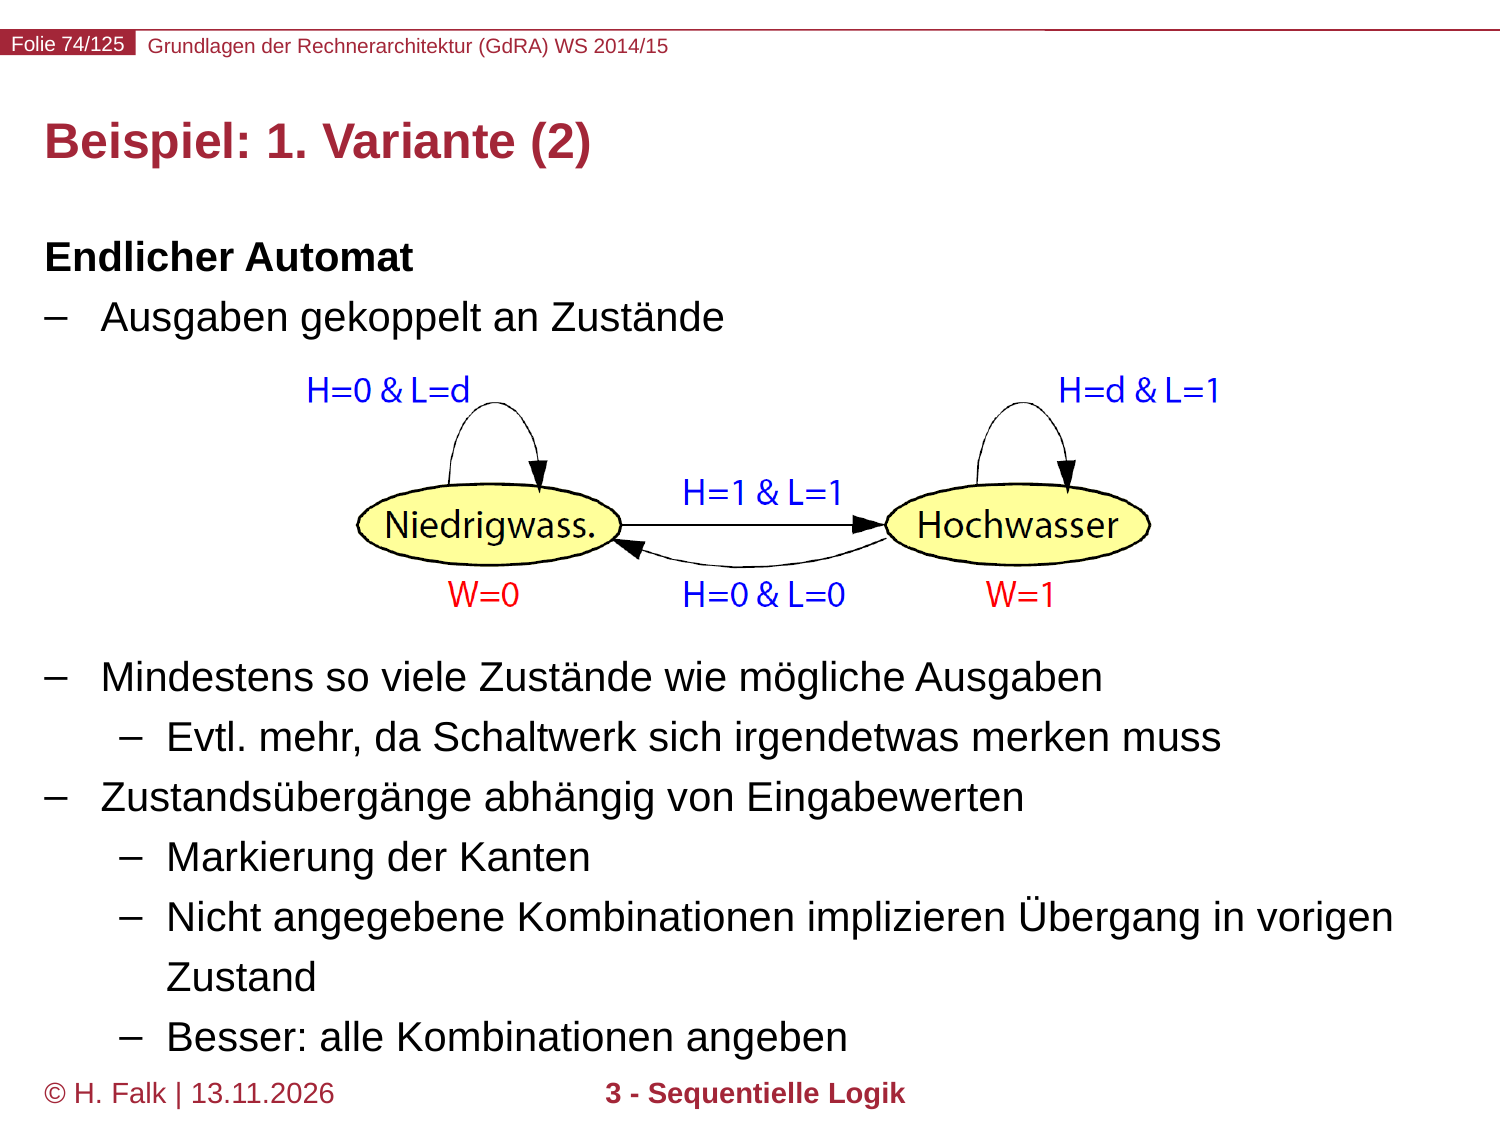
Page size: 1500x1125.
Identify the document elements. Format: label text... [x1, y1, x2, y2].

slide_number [29, 1066, 301, 1125]
footer 3 - Sequentielle Logik [301, 1066, 1211, 1125]
list Endlicher Automat Ausgaben gekoppelt an Zustände Mindestens so viele Zustände wie mögliche Ausgaben Evtl. mehr, da Schaltwerk sich irgendetwas merken muss Zustandsübergänge abhängig von Eingabewerten Markierung der Kanten Nicht angegebene Kombinationen implizieren Übergang in vorigen Zustand Besser: alle Kombinationen angeben [29, 227, 1471, 1047]
title Beispiel: 1. Variante (2) [29, 90, 1471, 198]
picture [306, 371, 1221, 610]
